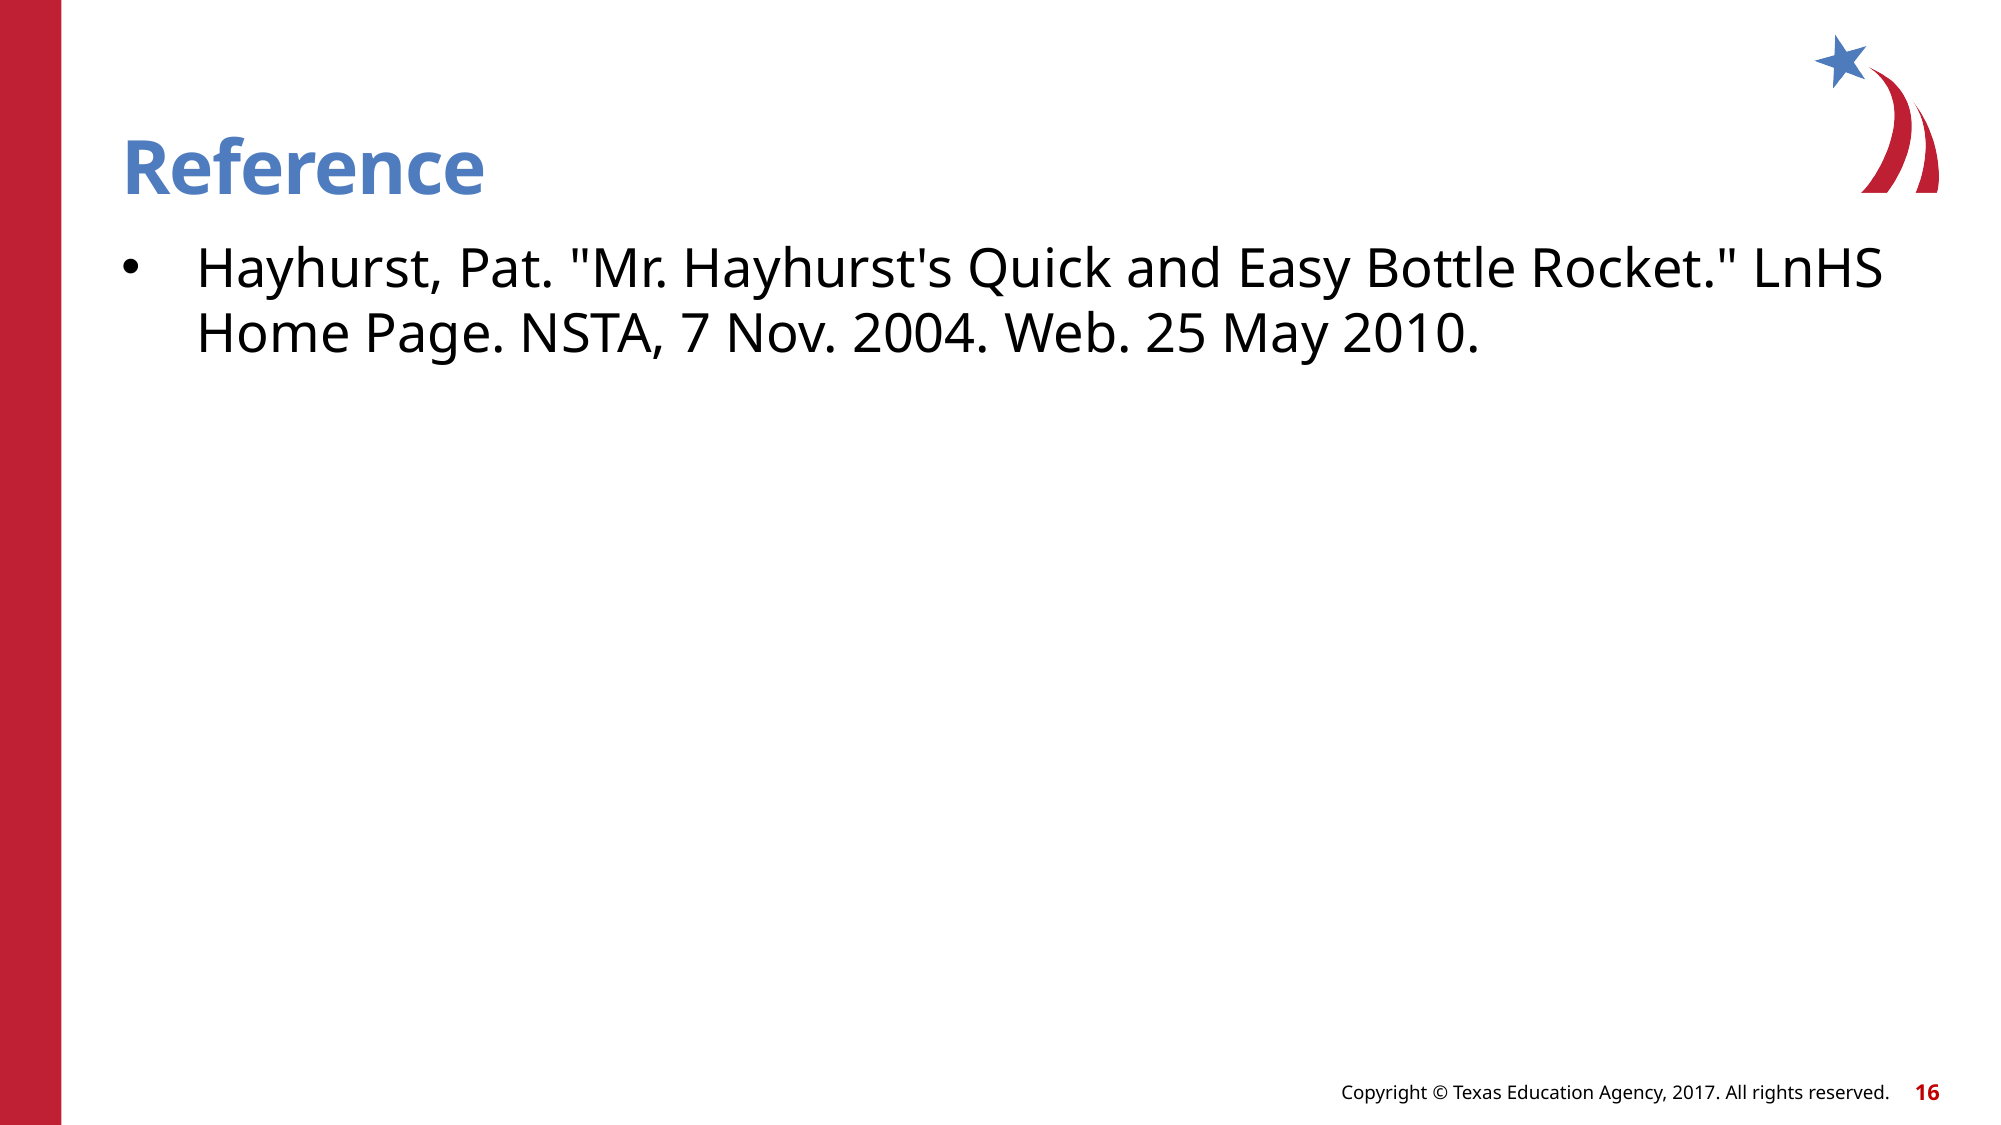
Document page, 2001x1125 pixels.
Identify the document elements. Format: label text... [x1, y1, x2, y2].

list Hayhurst, Pat. "Mr. Hayhurst's Quick and Easy Bottle Rocket." LnHS Home Page. NSTA, 7 Nov. 2004. Web. 25 May 2010. [121, 233, 1936, 1010]
picture [1814, 34, 1939, 193]
title Reference [121, 66, 1772, 211]
